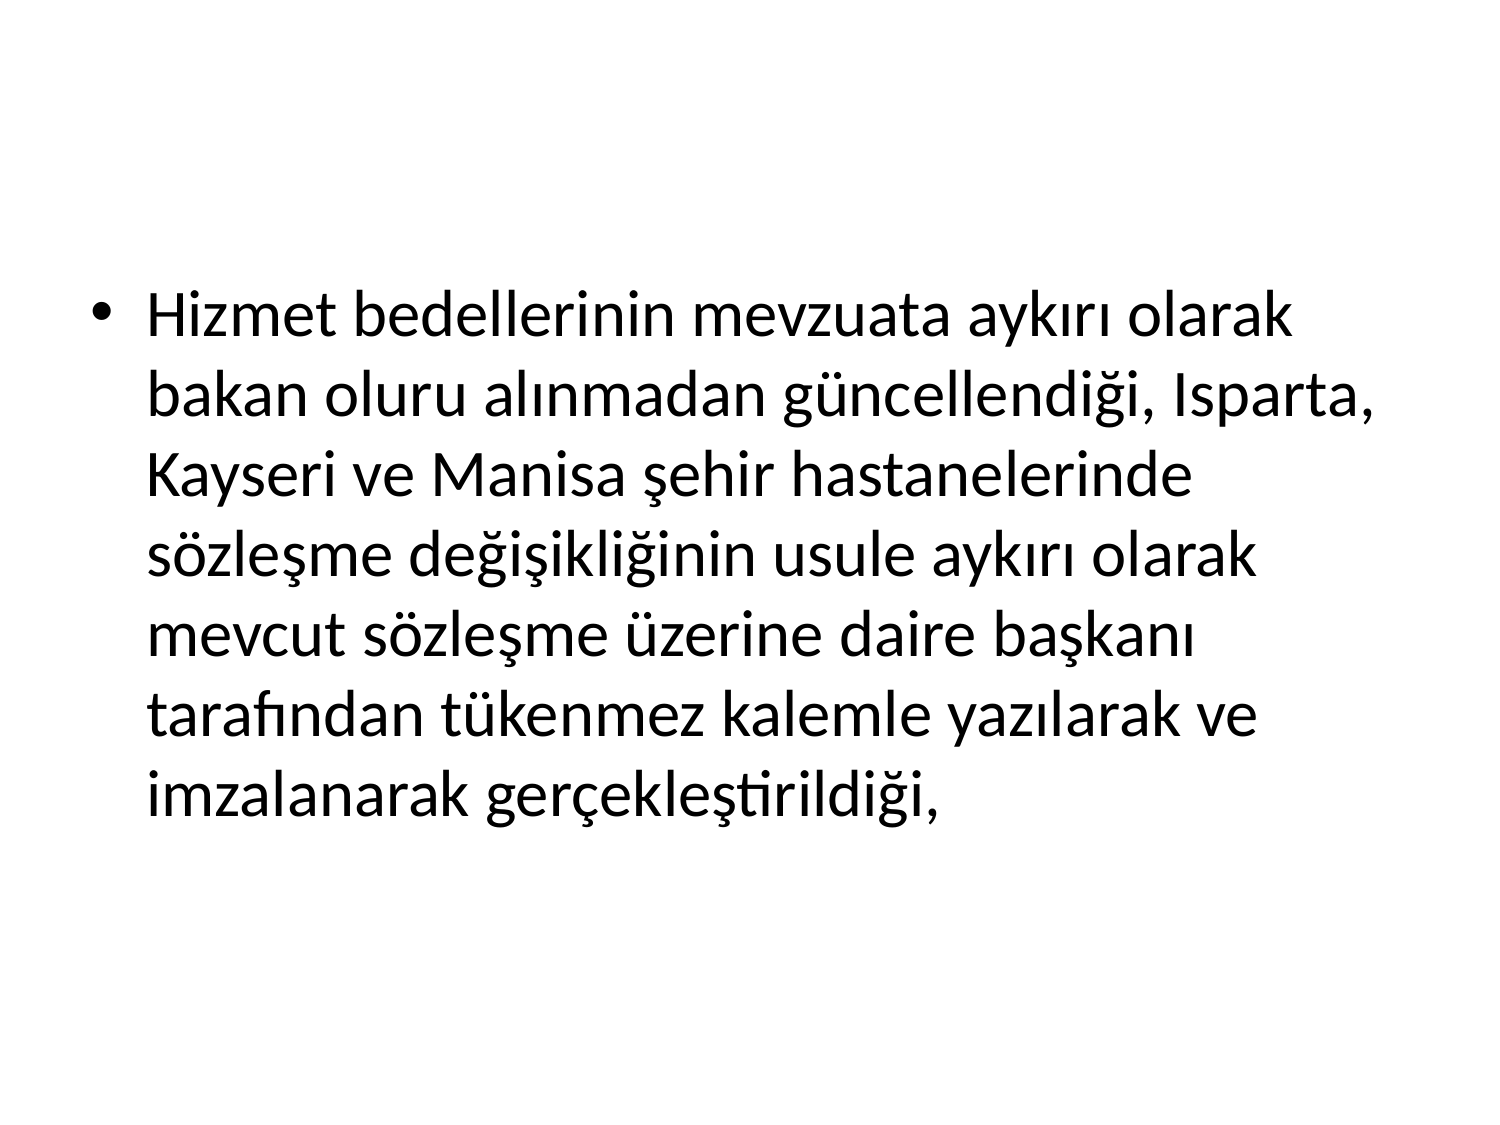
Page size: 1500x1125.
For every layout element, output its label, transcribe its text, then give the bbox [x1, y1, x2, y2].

list Hizmet bedellerinin mevzuata aykırı olarak bakan oluru alınmadan güncellendiği, Isparta, Kayseri ve Manisa şehir hastanelerinde sözleşme değişikliğinin usule aykırı olarak mevcut sözleşme üzerine daire başkanı tarafından tükenmez kalemle yazılarak ve imzalanarak gerçekleştirildiği, [75, 262, 1425, 1005]
